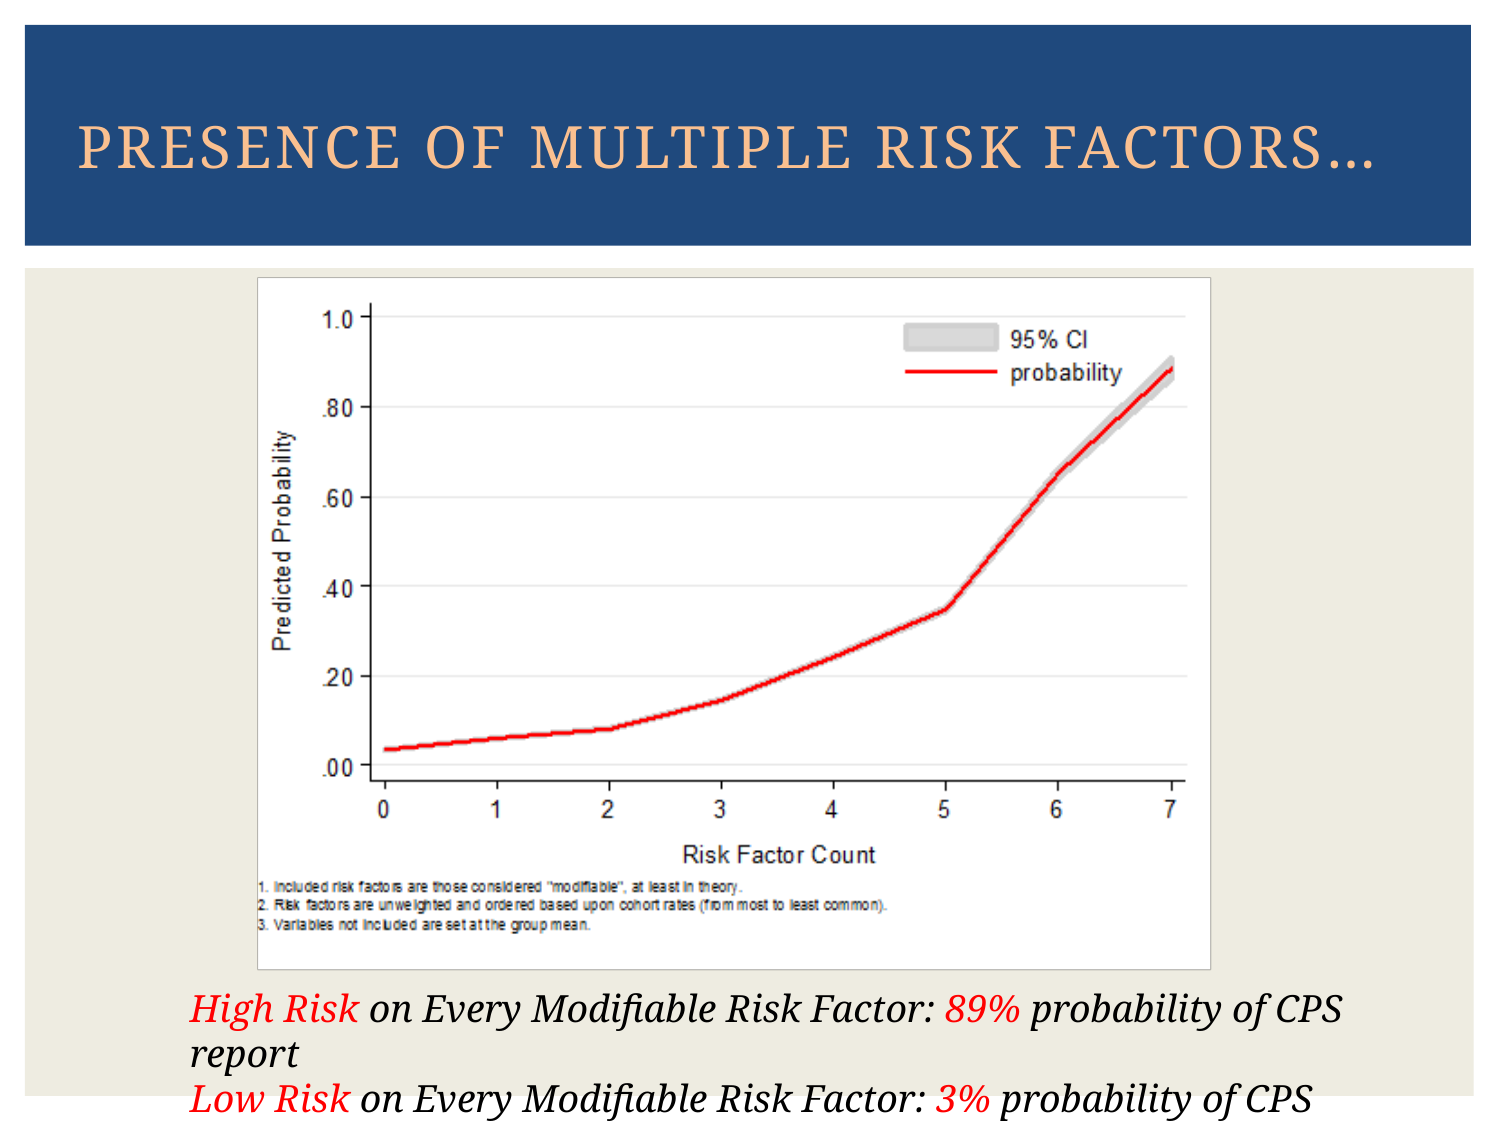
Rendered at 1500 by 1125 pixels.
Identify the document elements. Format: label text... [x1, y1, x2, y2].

title presence of multiple risk factors… [62, 58, 1438, 232]
picture [249, 268, 1222, 981]
text_box High Risk on Every Modifiable Risk Factor: 89% probability of CPS report Low Risk on Every Modifiable Risk Factor: 3% probability of CPS report [174, 977, 1413, 1125]
